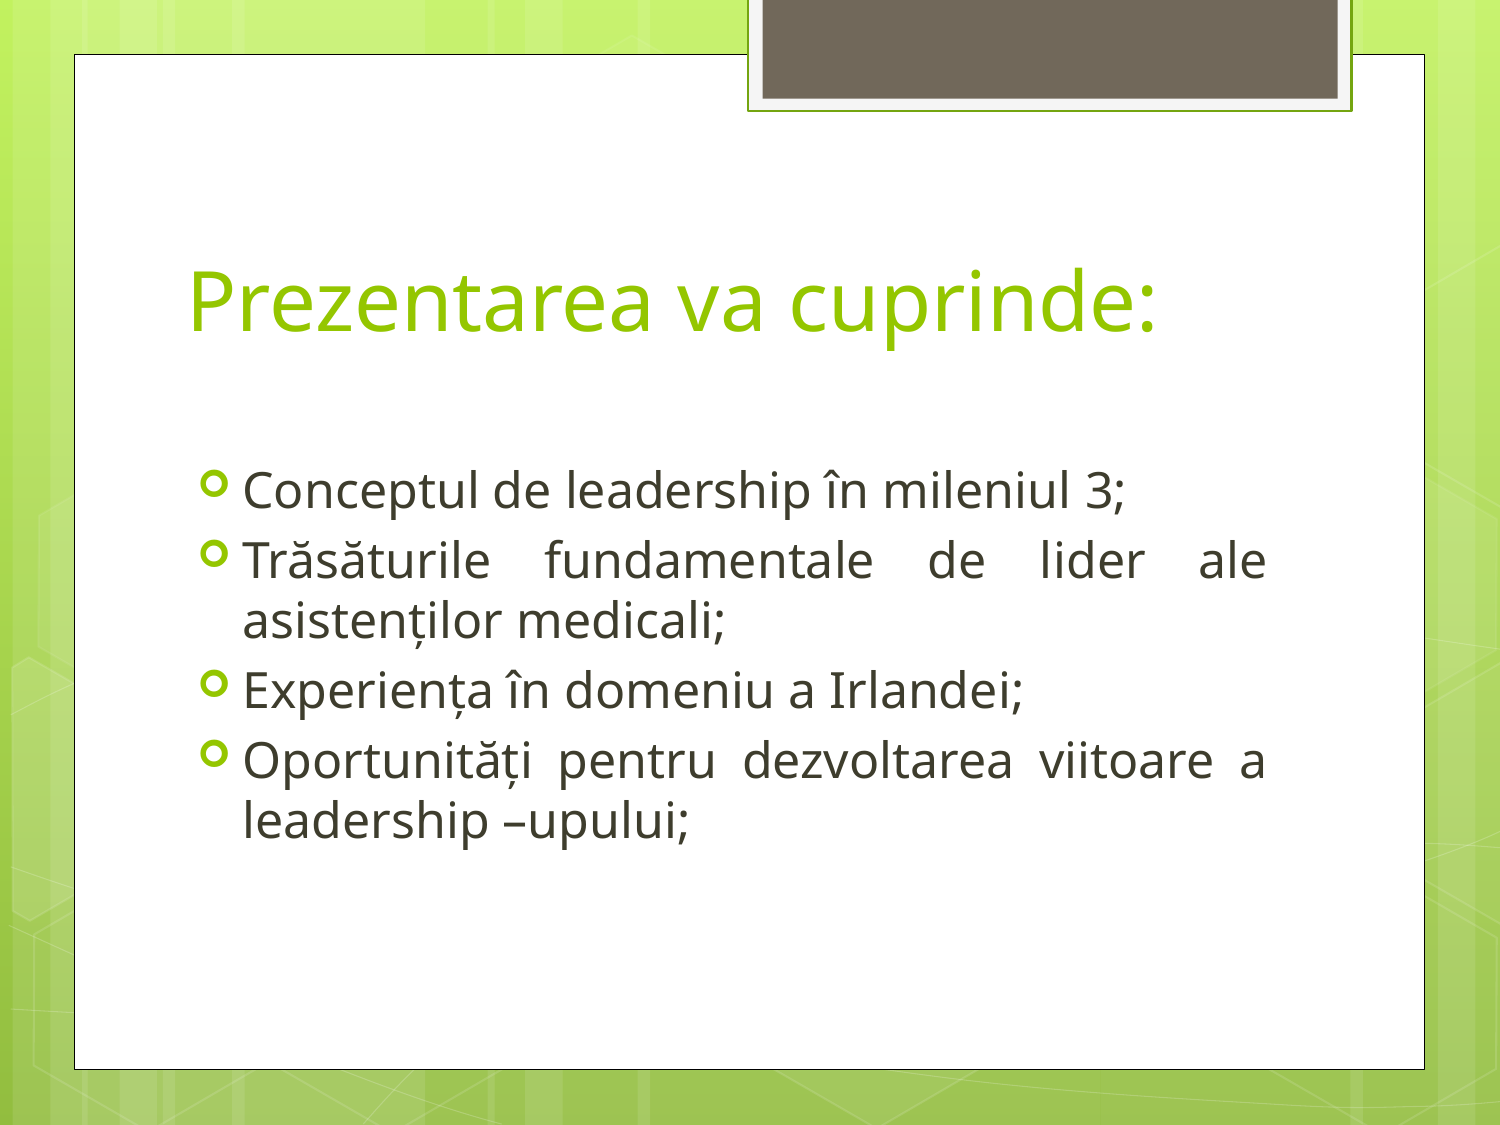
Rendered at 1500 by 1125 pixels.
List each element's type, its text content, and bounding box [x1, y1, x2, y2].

title Prezentarea va cuprinde: [171, 168, 1324, 357]
list Conceptul de leadership în mileniul 3; Trăsăturile fundamentale de lider ale asistenților medicali; Experiența în domeniu a Irlandei; Oportunități pentru dezvoltarea viitoare a leadership –upului; [171, 381, 1283, 957]
